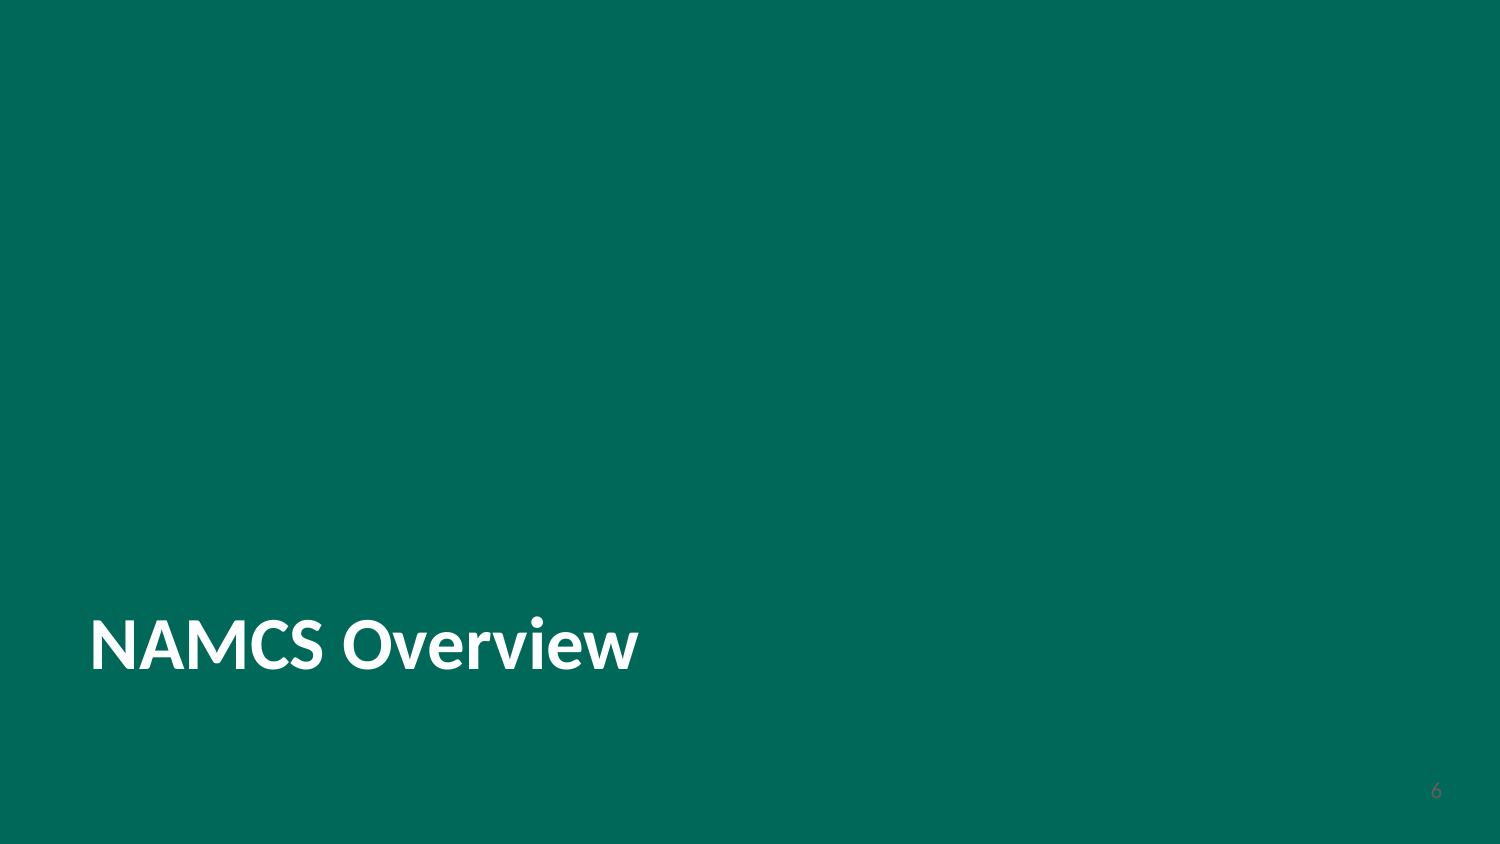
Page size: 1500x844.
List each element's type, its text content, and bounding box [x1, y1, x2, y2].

title NAMCS Overview [75, 549, 1436, 693]
